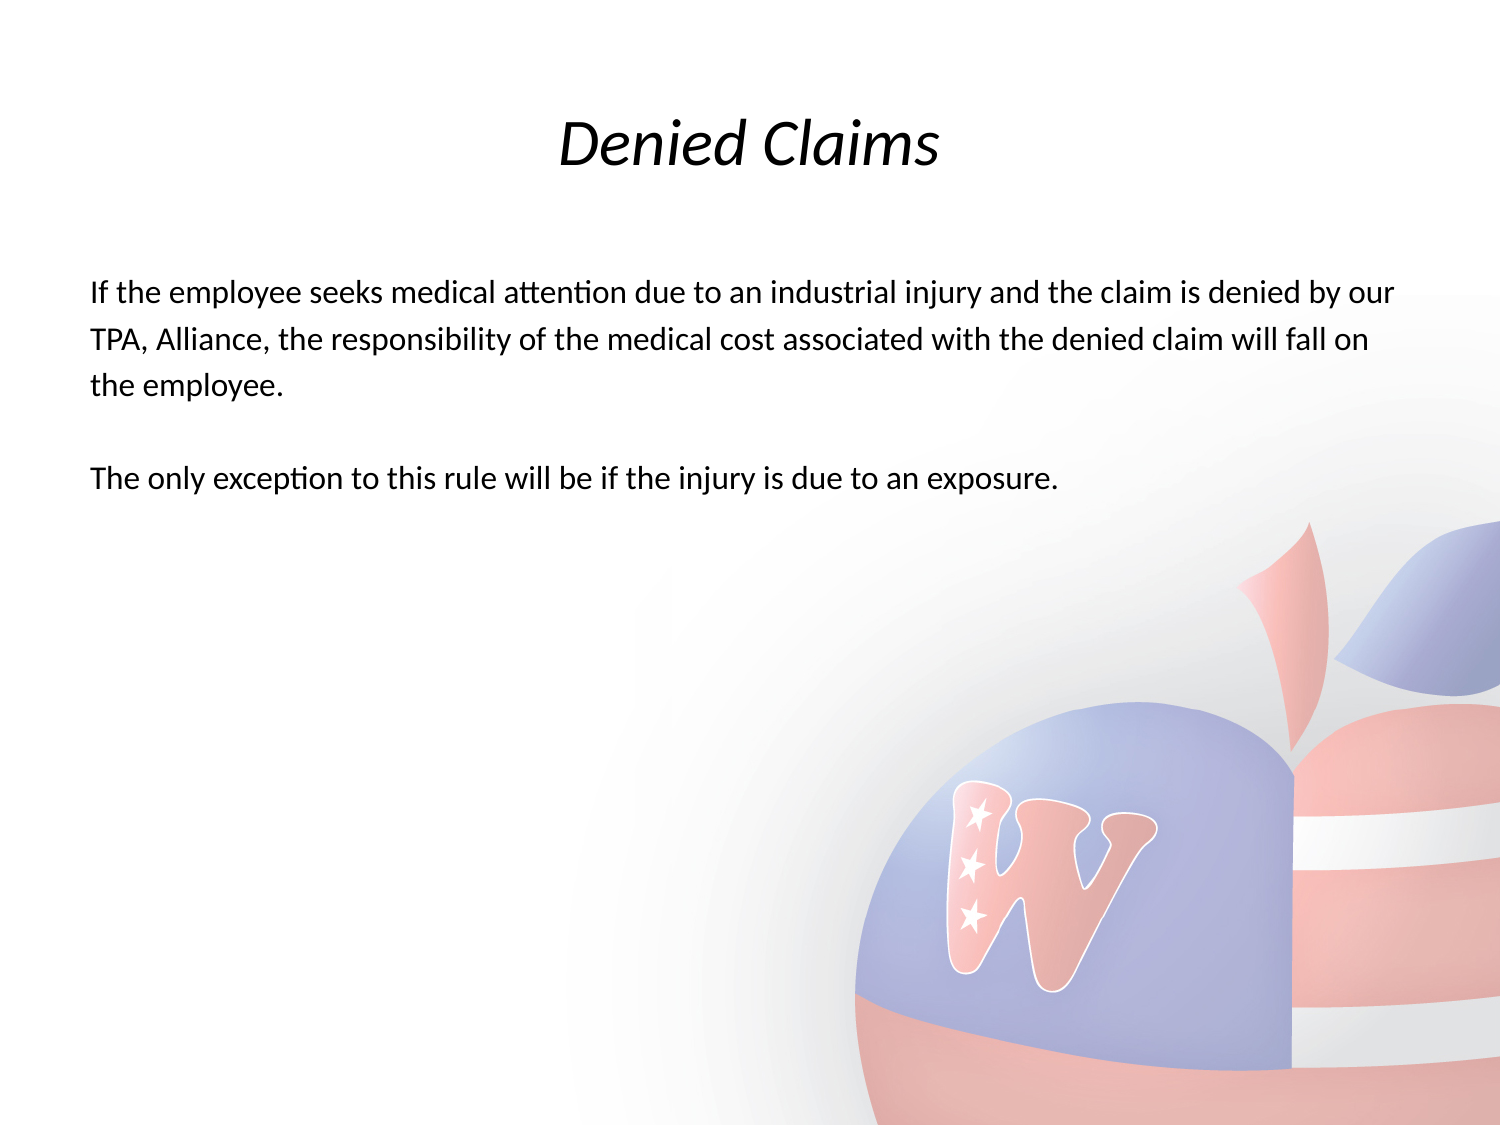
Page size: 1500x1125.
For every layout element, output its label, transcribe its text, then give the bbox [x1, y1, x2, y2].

picture [500, 295, 1500, 1125]
title Denied Claims [75, 45, 1425, 233]
list If the employee seeks medical attention due to an industrial injury and the claim is denied by our TPA, Alliance, the responsibility of the medical cost associated with the denied claim will fall on the employee. The only exception to this rule will be if the injury is due to an exposure. [75, 262, 1425, 1005]
